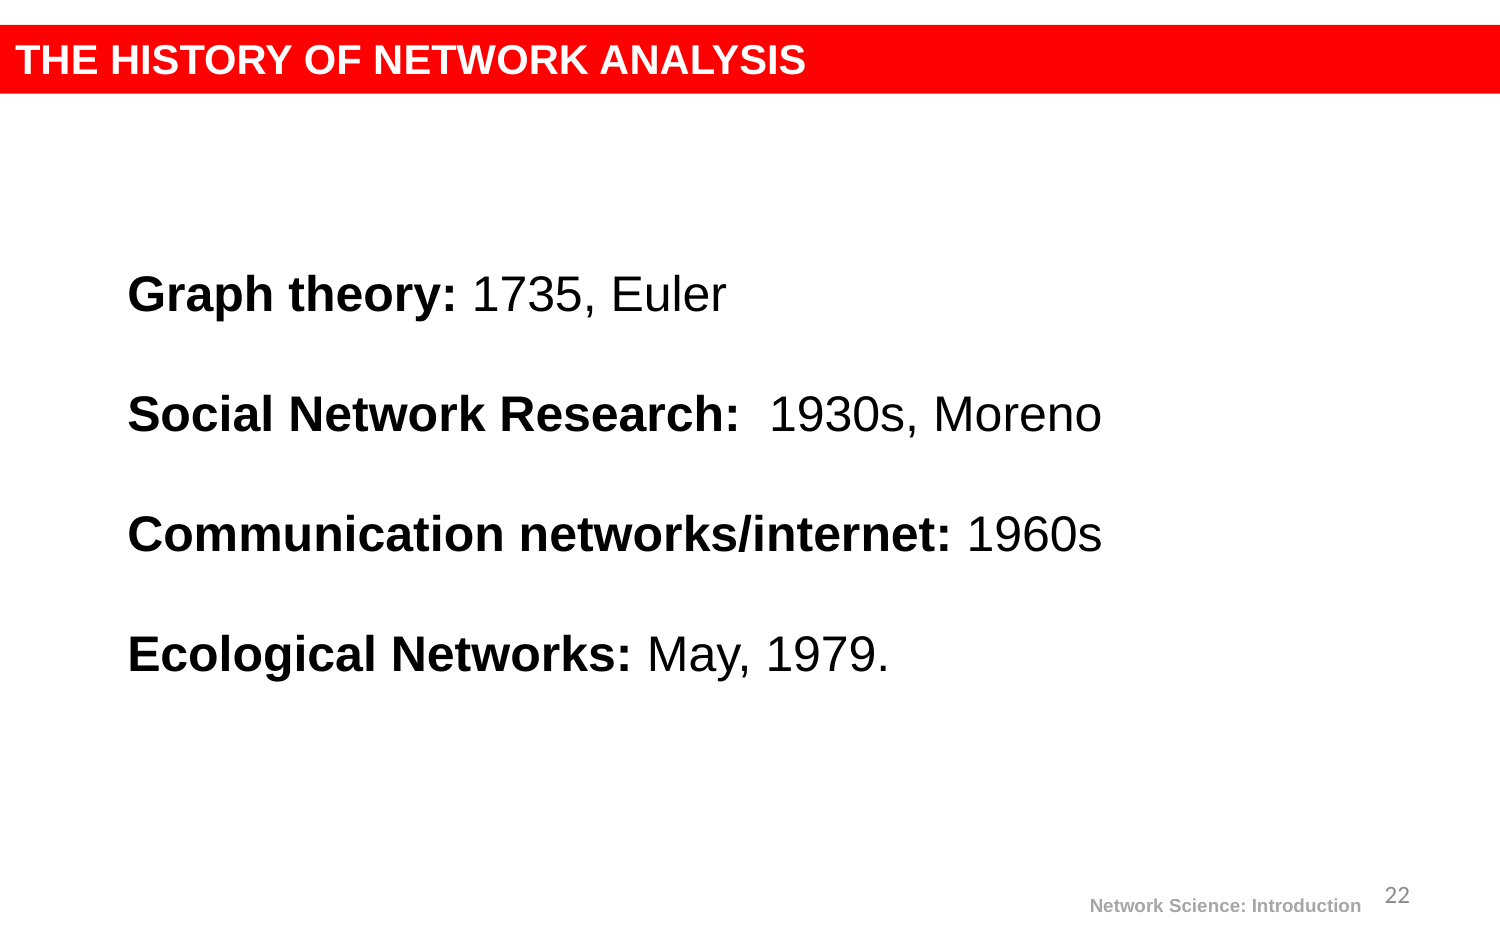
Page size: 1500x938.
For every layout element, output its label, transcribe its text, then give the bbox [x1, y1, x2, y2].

slide_number 22 [1074, 868, 1425, 919]
text_box THE HISTORY OF NETWORK ANALYSIS [0, 24, 1500, 94]
text_box Graph theory: 1735, Euler Social Network Research: 1930s, Moreno Communication networks/internet: 1960s Ecological Networks: May, 1979. [112, 193, 1163, 809]
text_box Network Science: Introduction [1074, 885, 1500, 924]
